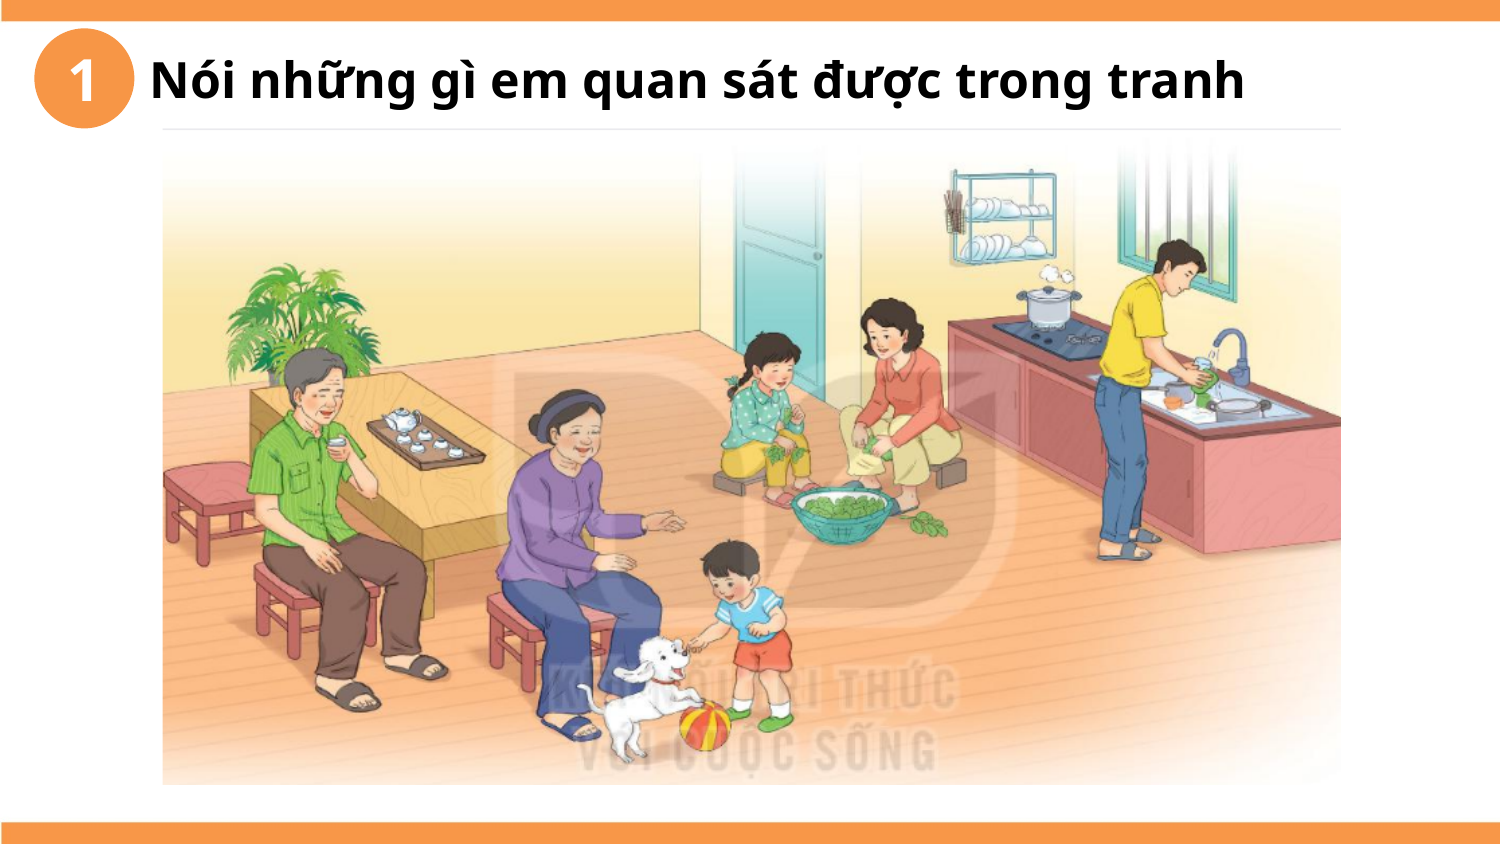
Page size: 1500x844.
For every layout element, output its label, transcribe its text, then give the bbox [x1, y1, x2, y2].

picture [0, 0, 1500, 844]
text_box 1 [32, 26, 134, 131]
text_box Nói những gì em quan sát được trong tranh [134, 40, 1348, 116]
